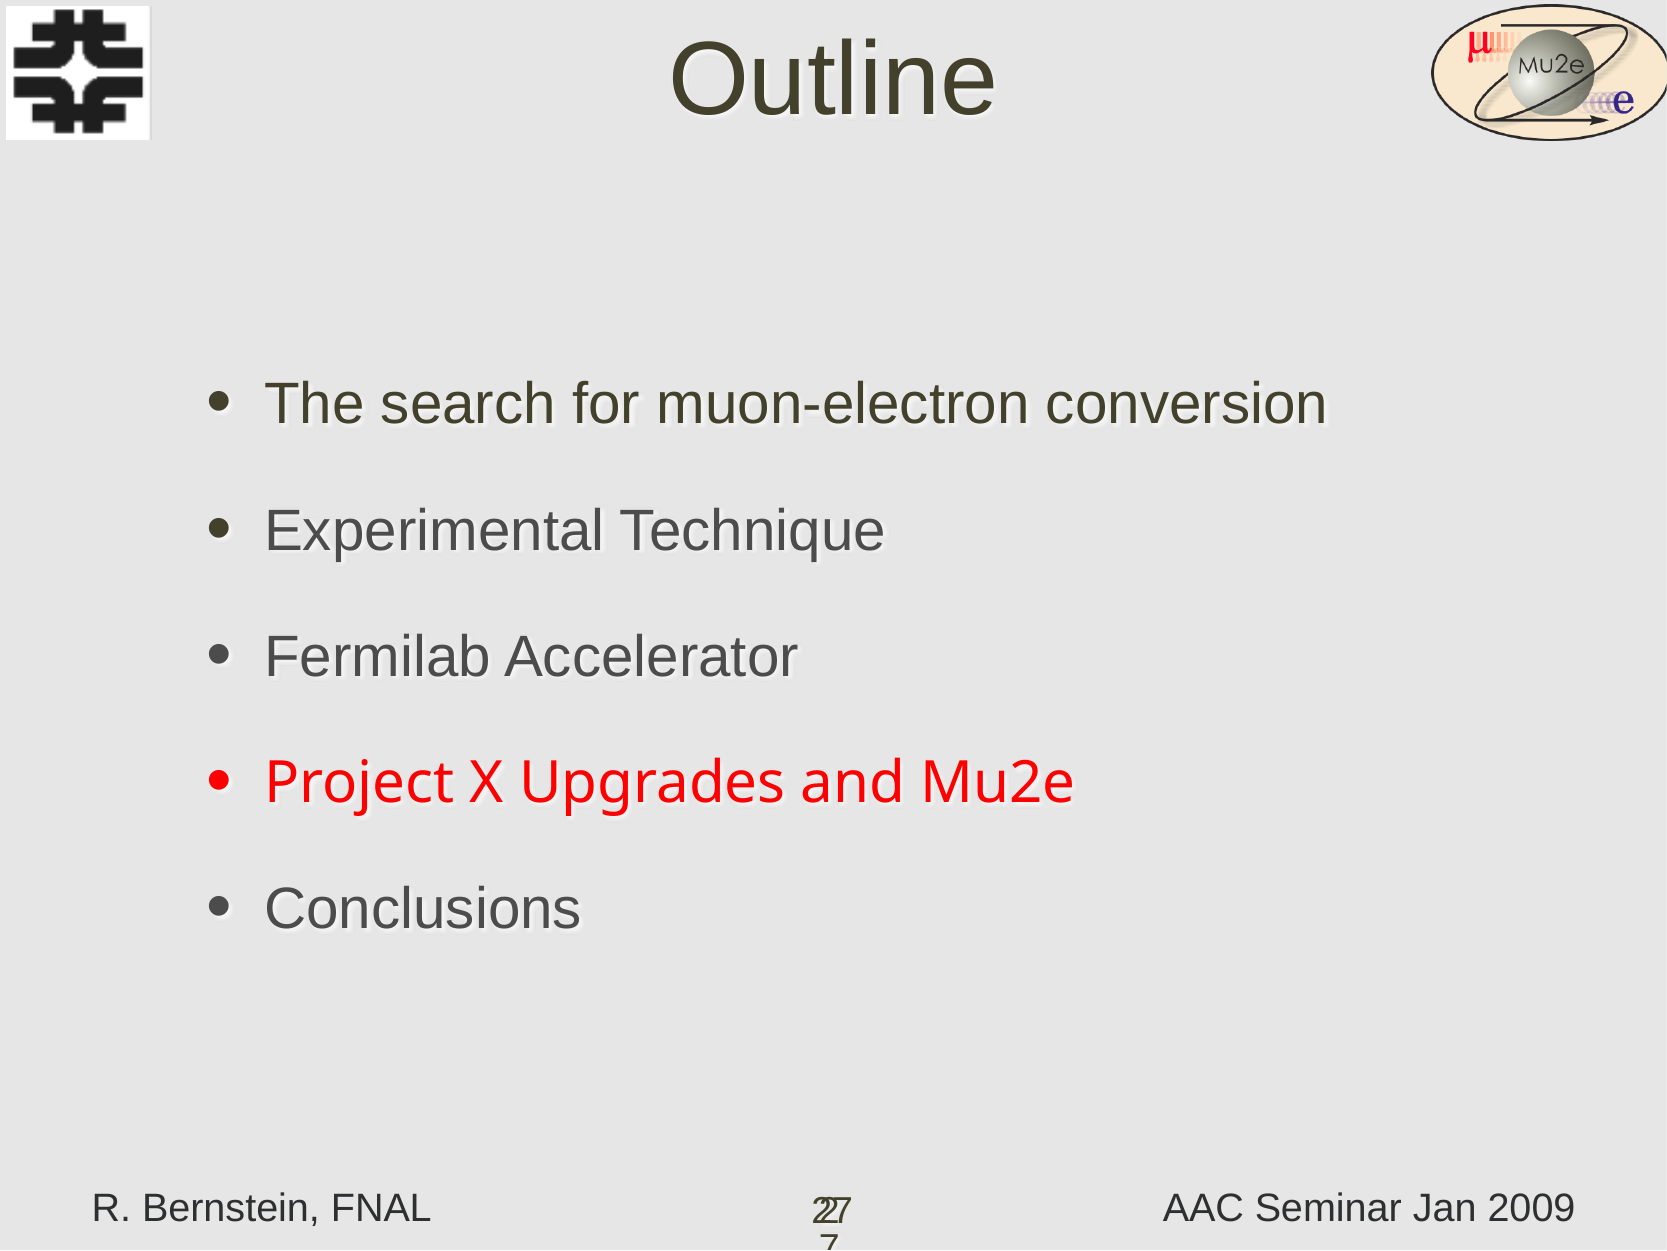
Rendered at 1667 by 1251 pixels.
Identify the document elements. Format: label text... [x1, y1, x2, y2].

title Outline [161, 0, 1505, 201]
list The search for muon-electron conversion Experimental Technique Fermilab Accelerator Project X Upgrades and Mu2e Conclusions [161, 245, 1505, 1061]
text_box R. Bernstein, FNAL AAC Seminar Jan 2009 [47, 1177, 1619, 1234]
picture [1431, 3, 1667, 142]
picture [5, 5, 511, 140]
